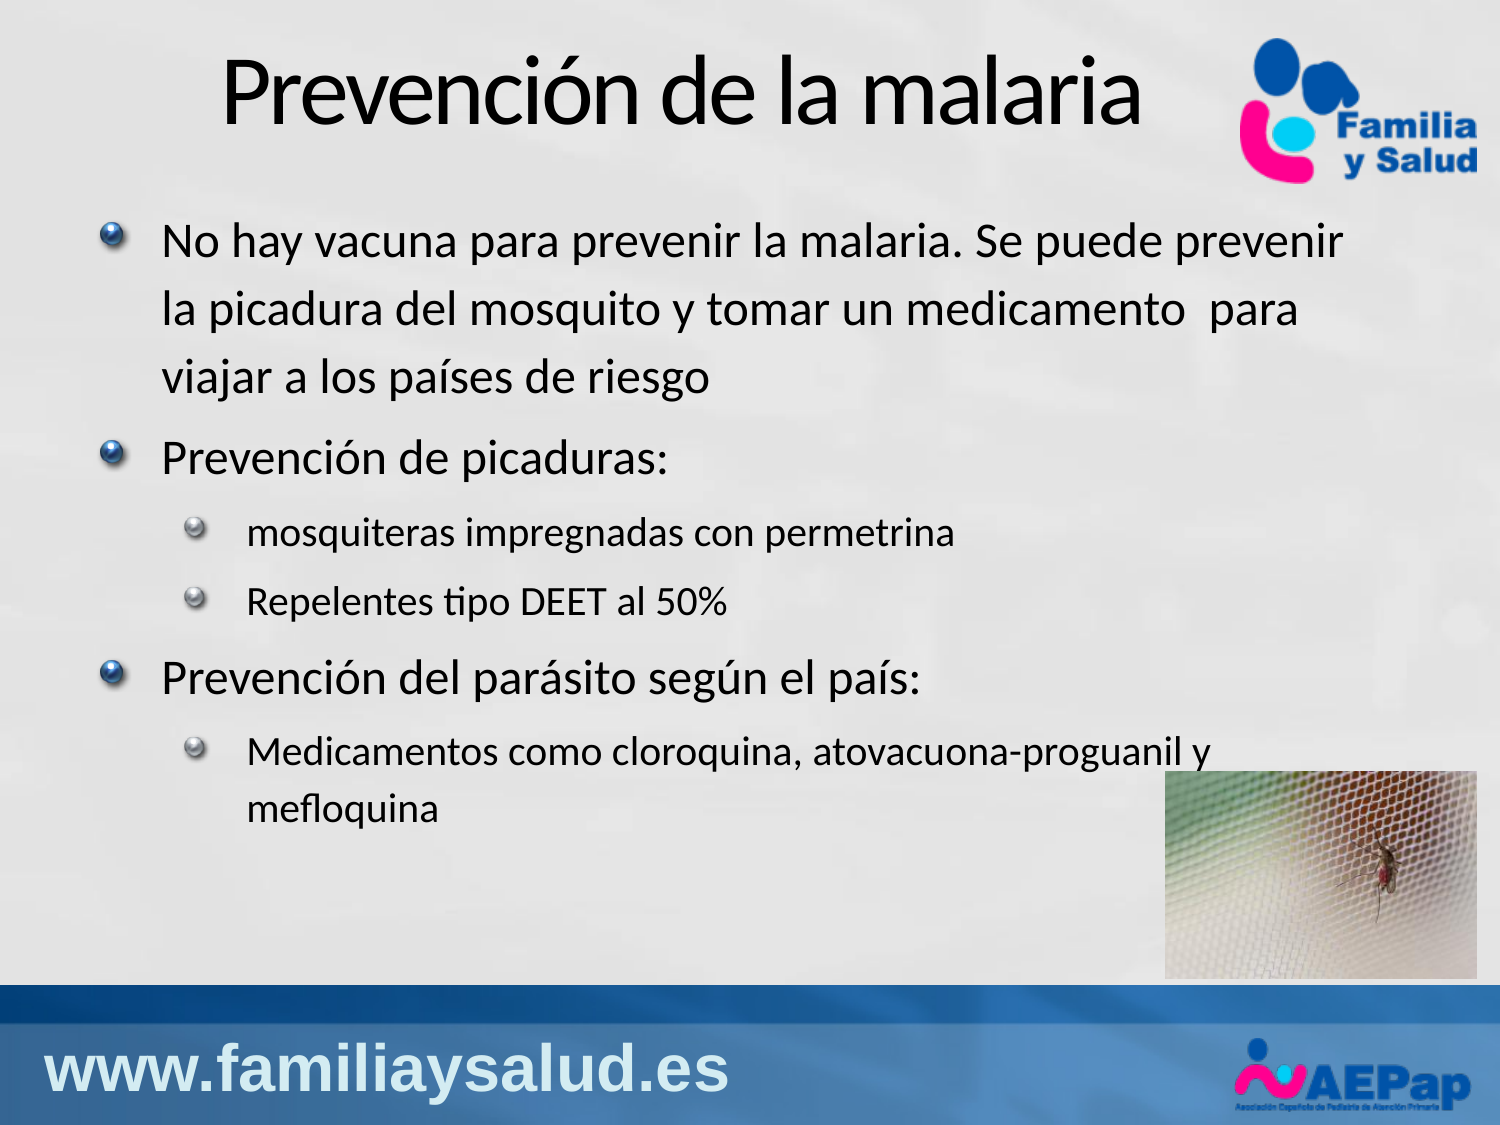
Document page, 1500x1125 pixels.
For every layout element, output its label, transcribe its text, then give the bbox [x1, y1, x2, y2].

title Prevención de la malaria [130, 38, 1235, 147]
text_box www.familiaysalud.es [29, 1017, 757, 1113]
picture [0, 0, 1500, 1125]
list No hay vacuna para prevenir la malaria. Se puede prevenir la picadura del mosquito y tomar un medicamento para viajar a los países de riesgo Prevención de picaduras: mosquiteras impregnadas con permetrina Repelentes tipo DEET al 50% Prevención del parásito según el país: Medicamentos como cloroquina, atovacuona-proguanil y mefloquina [96, 198, 1379, 838]
